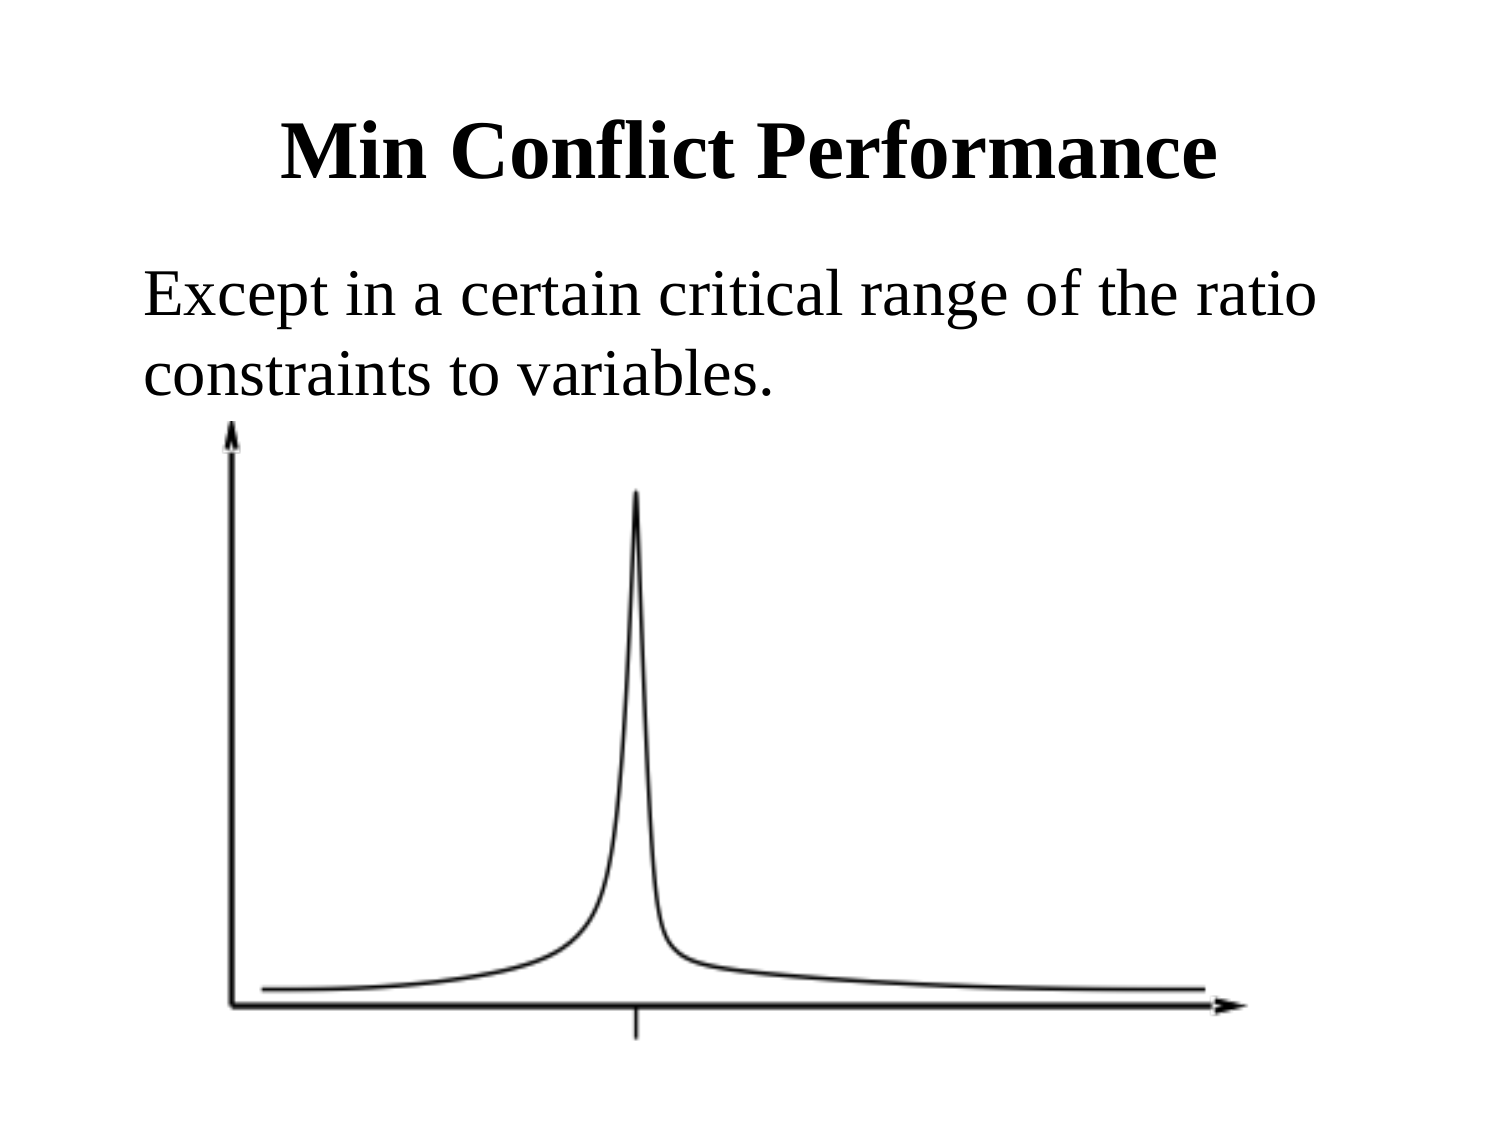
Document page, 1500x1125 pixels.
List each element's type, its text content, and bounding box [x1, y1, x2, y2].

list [129, 421, 1288, 1115]
title Min Conflict Performance [112, 51, 1388, 239]
list Except in a certain critical range of the ratio constraints to variables. [128, 241, 1372, 917]
